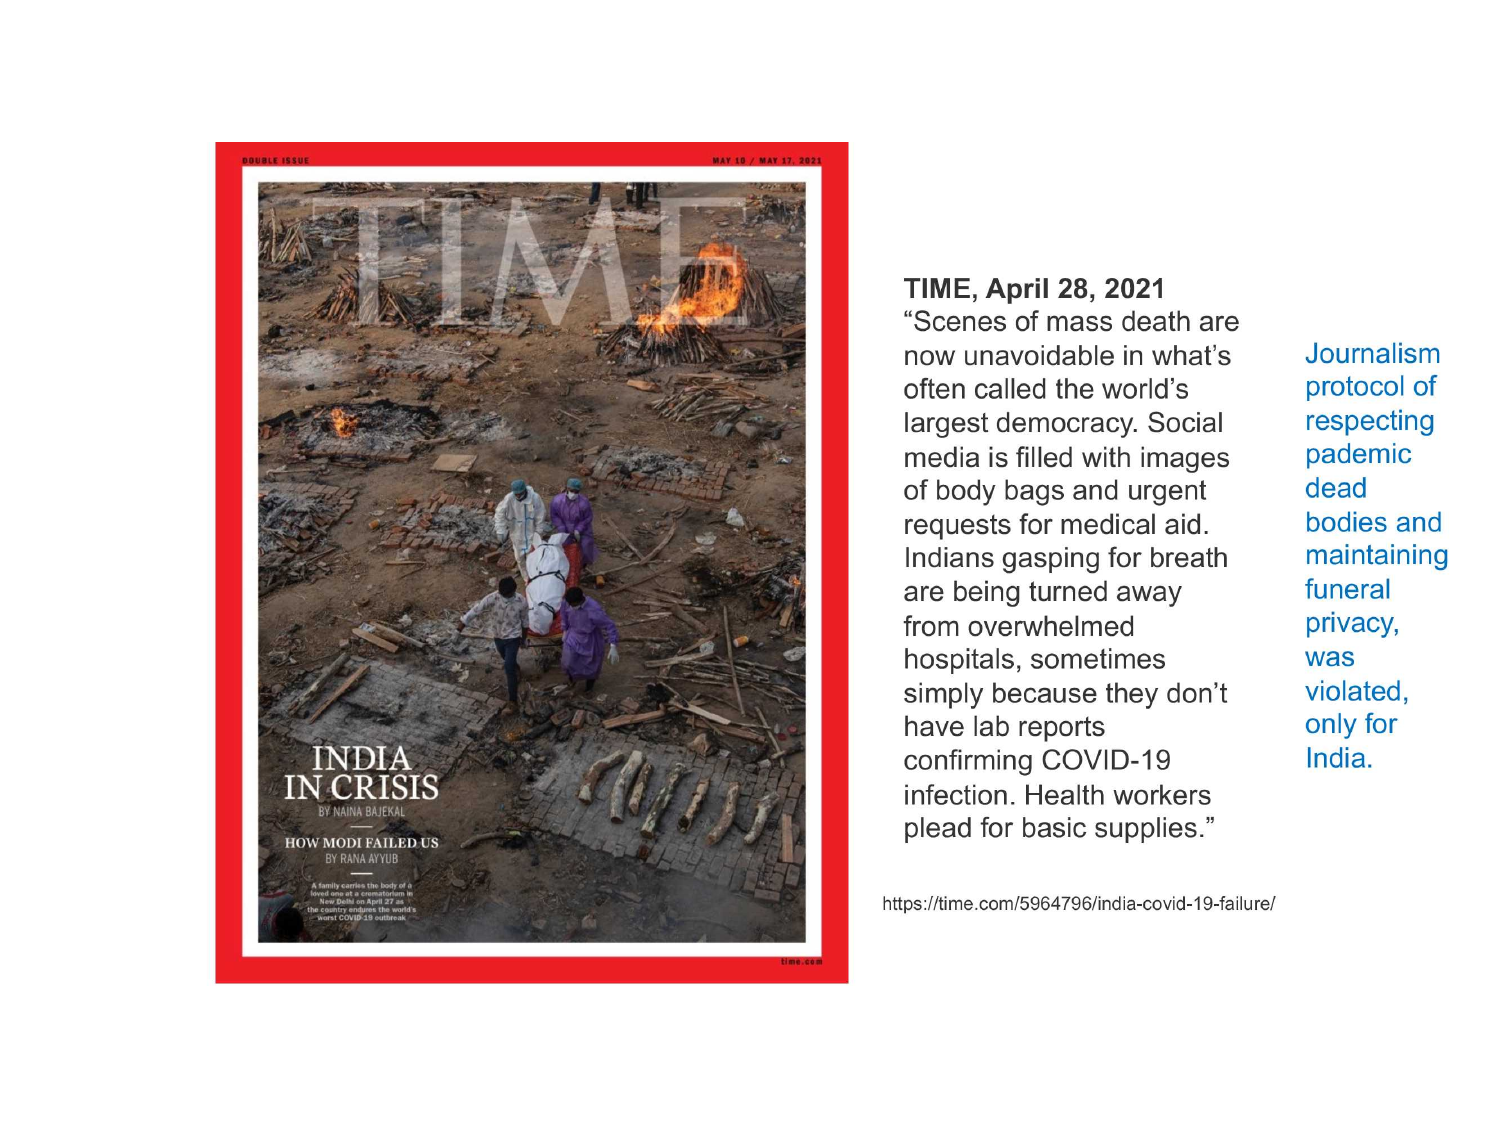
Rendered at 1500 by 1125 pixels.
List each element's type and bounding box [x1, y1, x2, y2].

picture [0, 141, 1500, 987]
